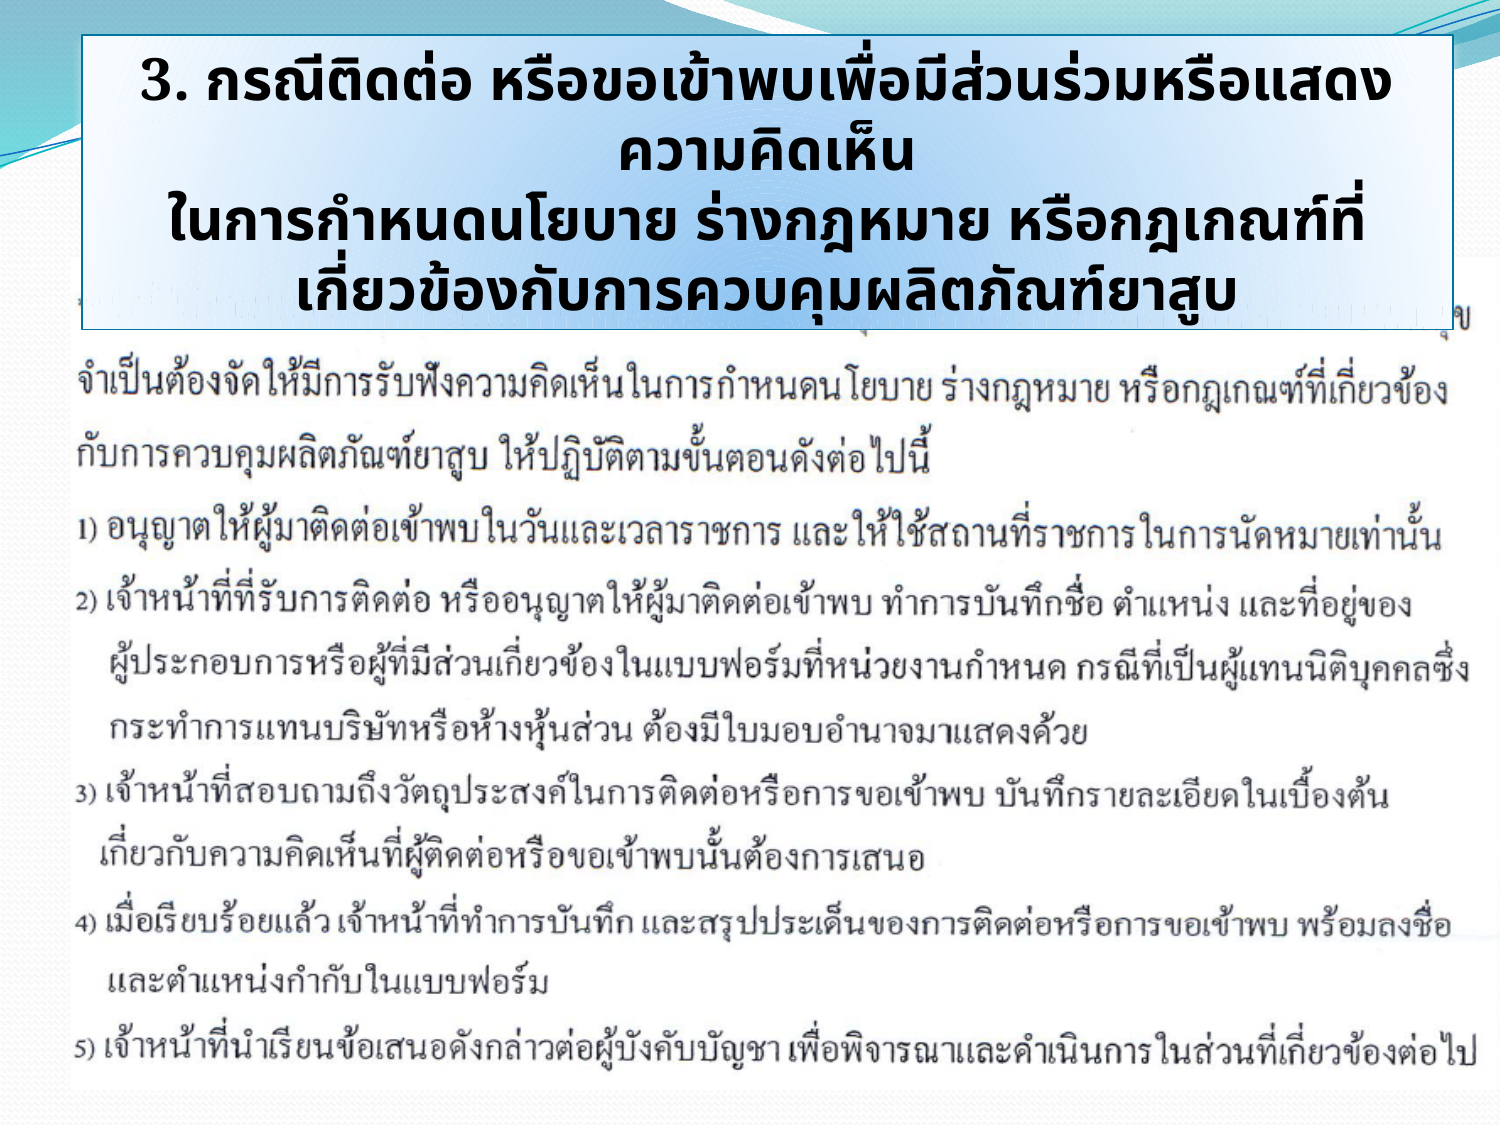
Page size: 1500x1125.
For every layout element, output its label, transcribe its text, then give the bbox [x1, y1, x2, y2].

picture [70, 257, 1500, 1091]
picture [84, 257, 1451, 328]
text_box 3. กรณีติดต่อ หรือขอเข้าพบเพื่อมีส่วนร่วมหรือแสดงความคิดเห็น ในการกำหนดนโยบาย ร่างกฎหมาย หรือกฎเกณฑ์ที่เกี่ยวข้องกับการควบคุมผลิตภัณฑ์ยาสูบ [81, 34, 1454, 257]
